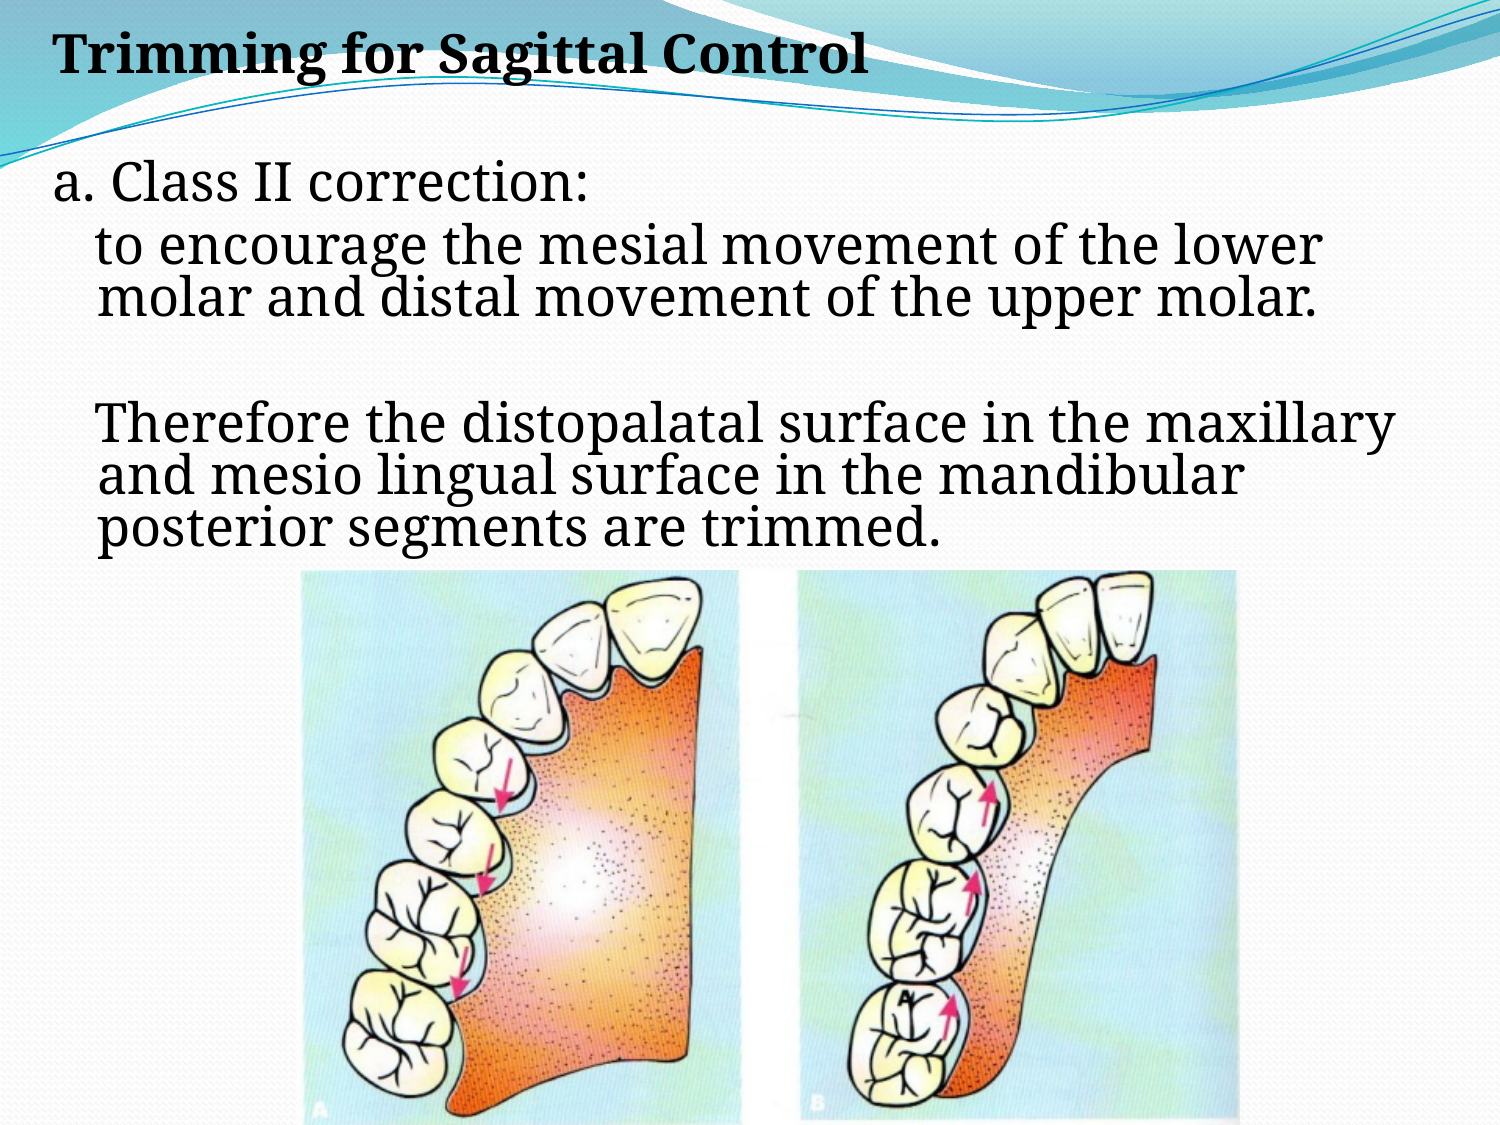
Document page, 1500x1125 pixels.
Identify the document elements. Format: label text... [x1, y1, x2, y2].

picture [297, 570, 1240, 1125]
list Trimming for Sagittal Control a. Class II correction: to encourage the mesial movement of the lower molar and distal movement of the upper molar. Therefore the distopalatal surface in the maxillary and mesio lingual surface in the mandibular posterior segments are trimmed. [37, 24, 1500, 1026]
